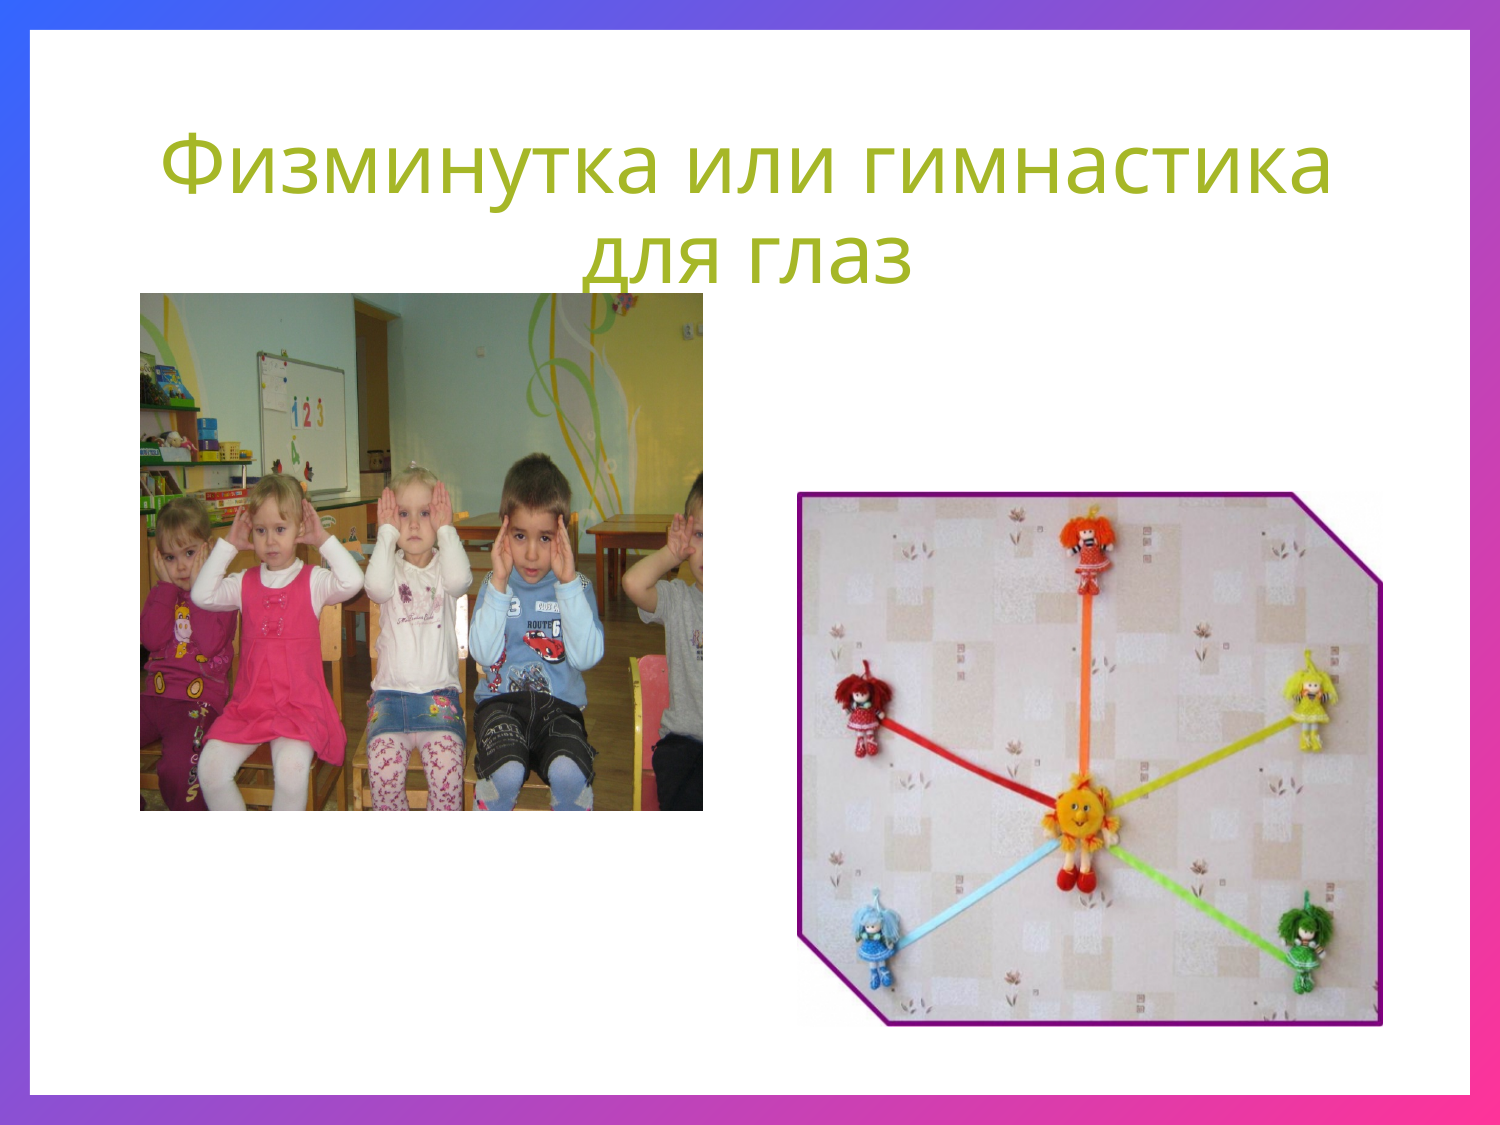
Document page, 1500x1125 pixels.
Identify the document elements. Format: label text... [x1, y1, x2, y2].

title Физминутка или гимнастика для глаз [140, 99, 1356, 323]
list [796, 491, 1383, 1027]
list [140, 292, 704, 811]
